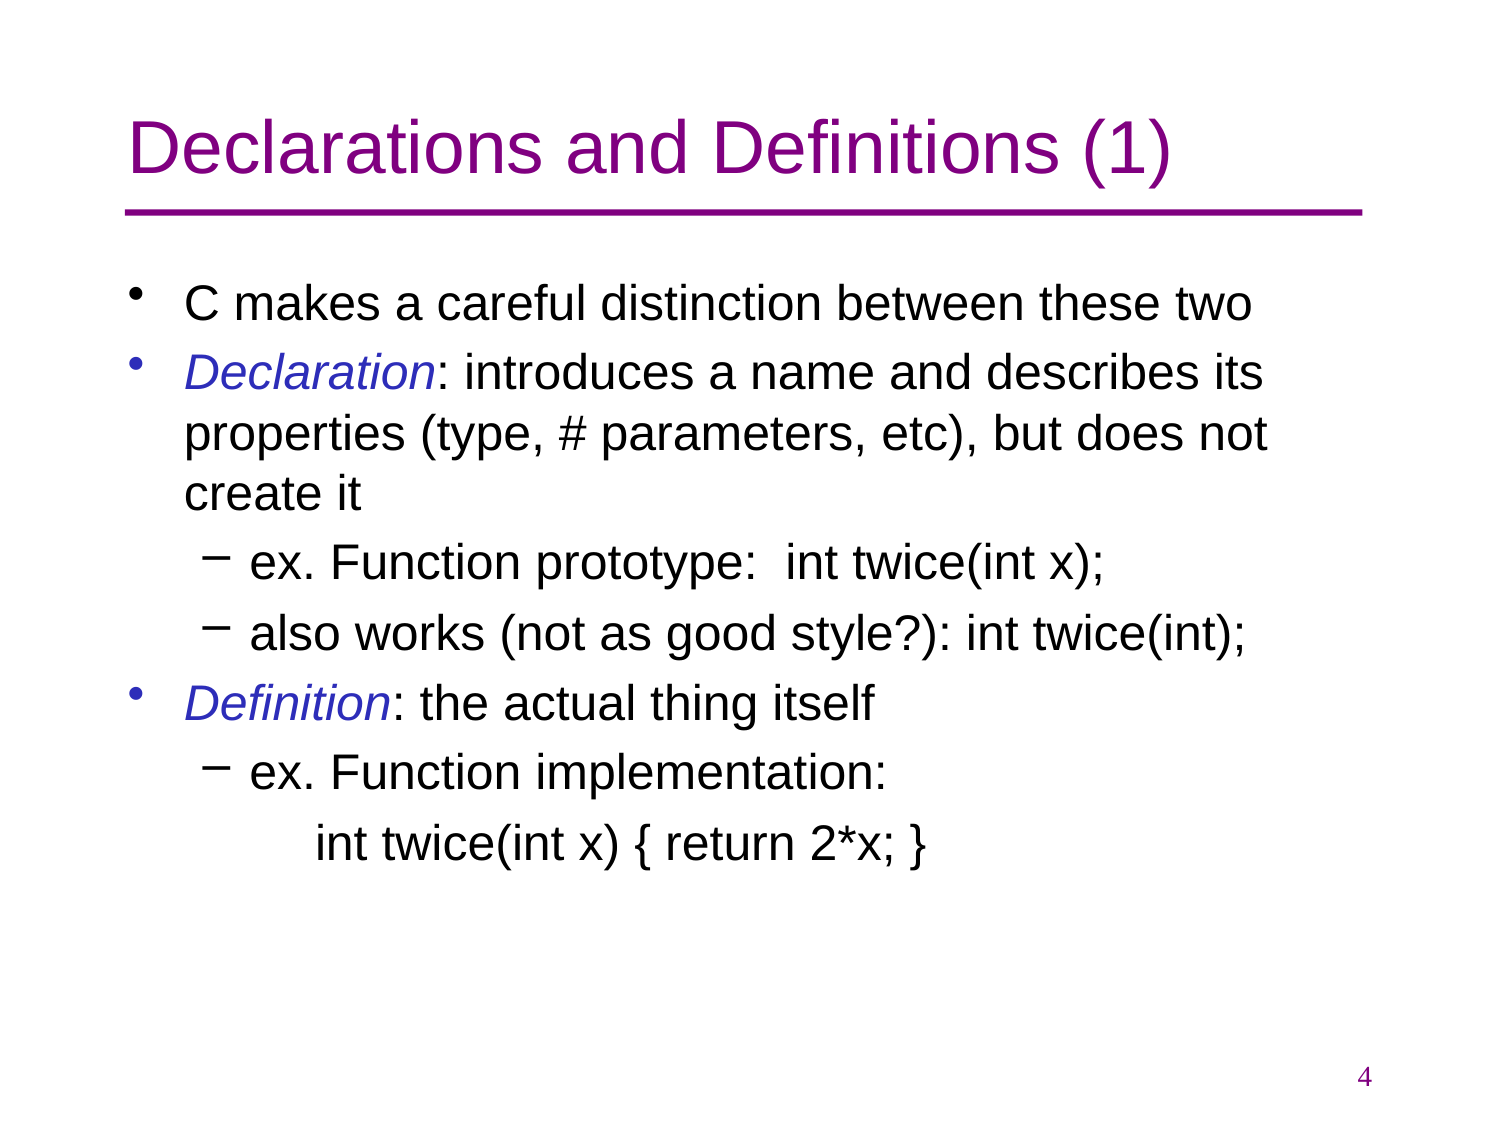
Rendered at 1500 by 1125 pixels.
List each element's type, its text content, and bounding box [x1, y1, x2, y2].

slide_number 4 [1074, 1049, 1388, 1125]
list C makes a careful distinction between these two Declaration: introduces a name and describes its properties (type, # parameters, etc), but does not create it ex. Function prototype: int twice(int x); also works (not as good style?): int twice(int); Definition: the actual thing itself ex. Function implementation: int twice(int x) { return 2*x; } [112, 262, 1388, 1000]
title Declarations and Definitions (1) [112, 50, 1388, 238]
